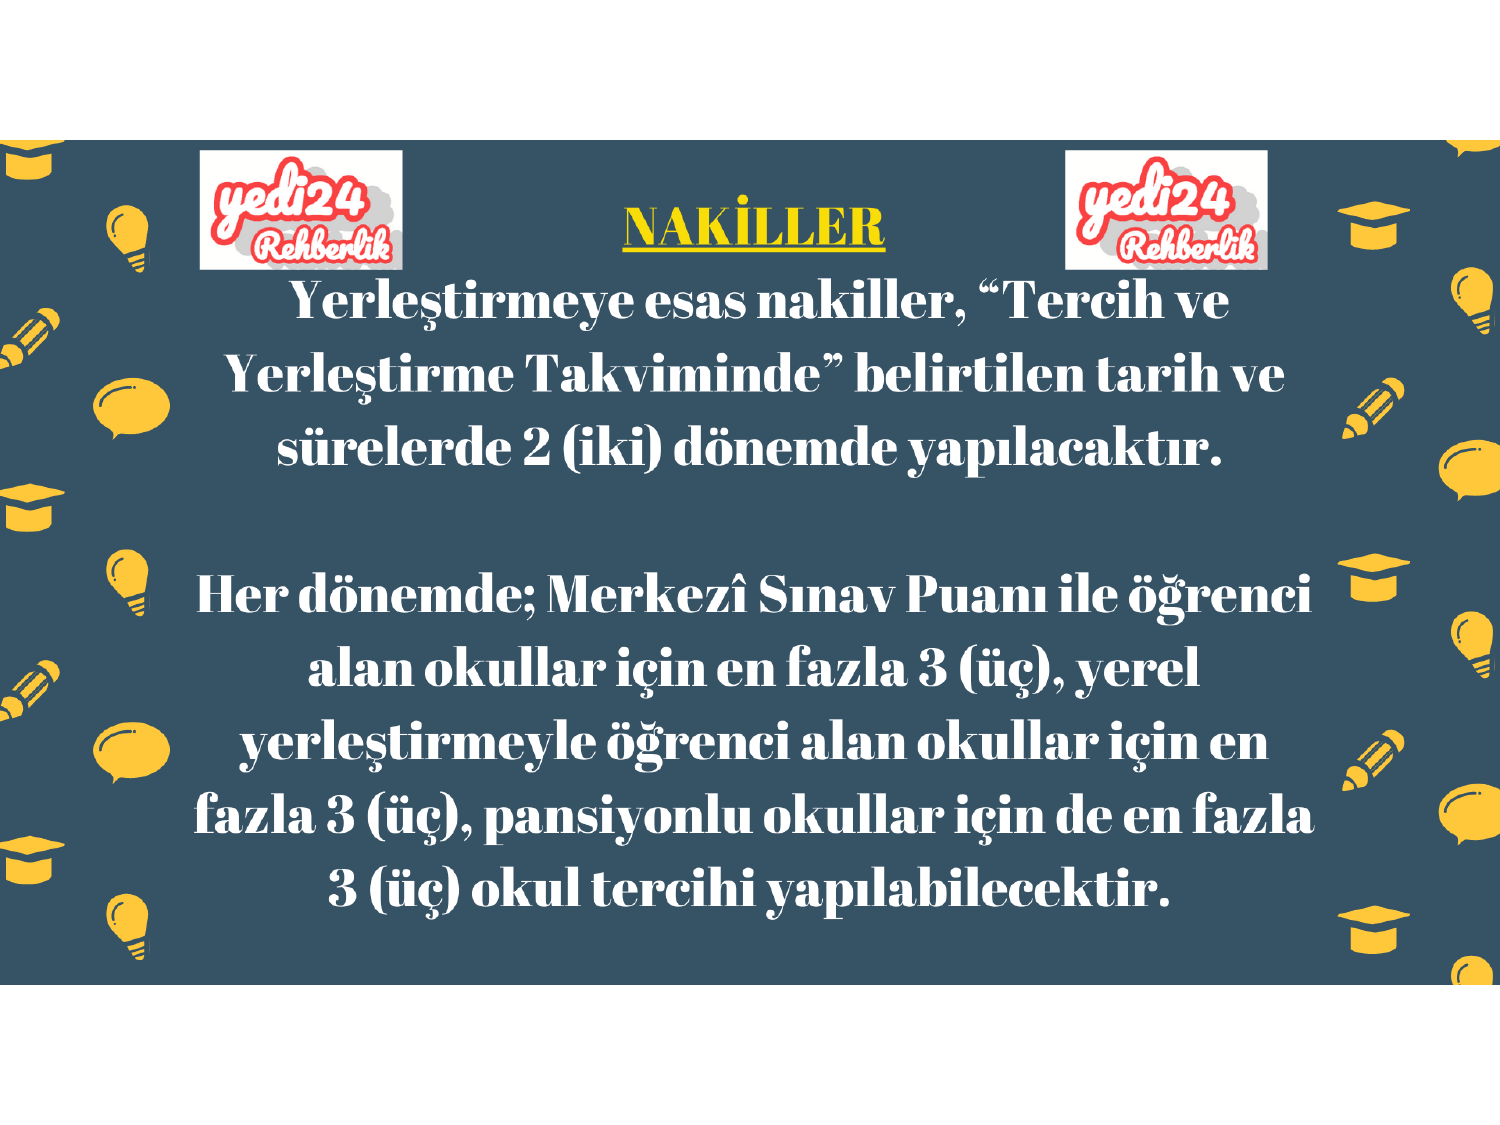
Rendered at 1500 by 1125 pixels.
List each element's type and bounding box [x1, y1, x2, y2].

picture [0, 140, 1500, 985]
